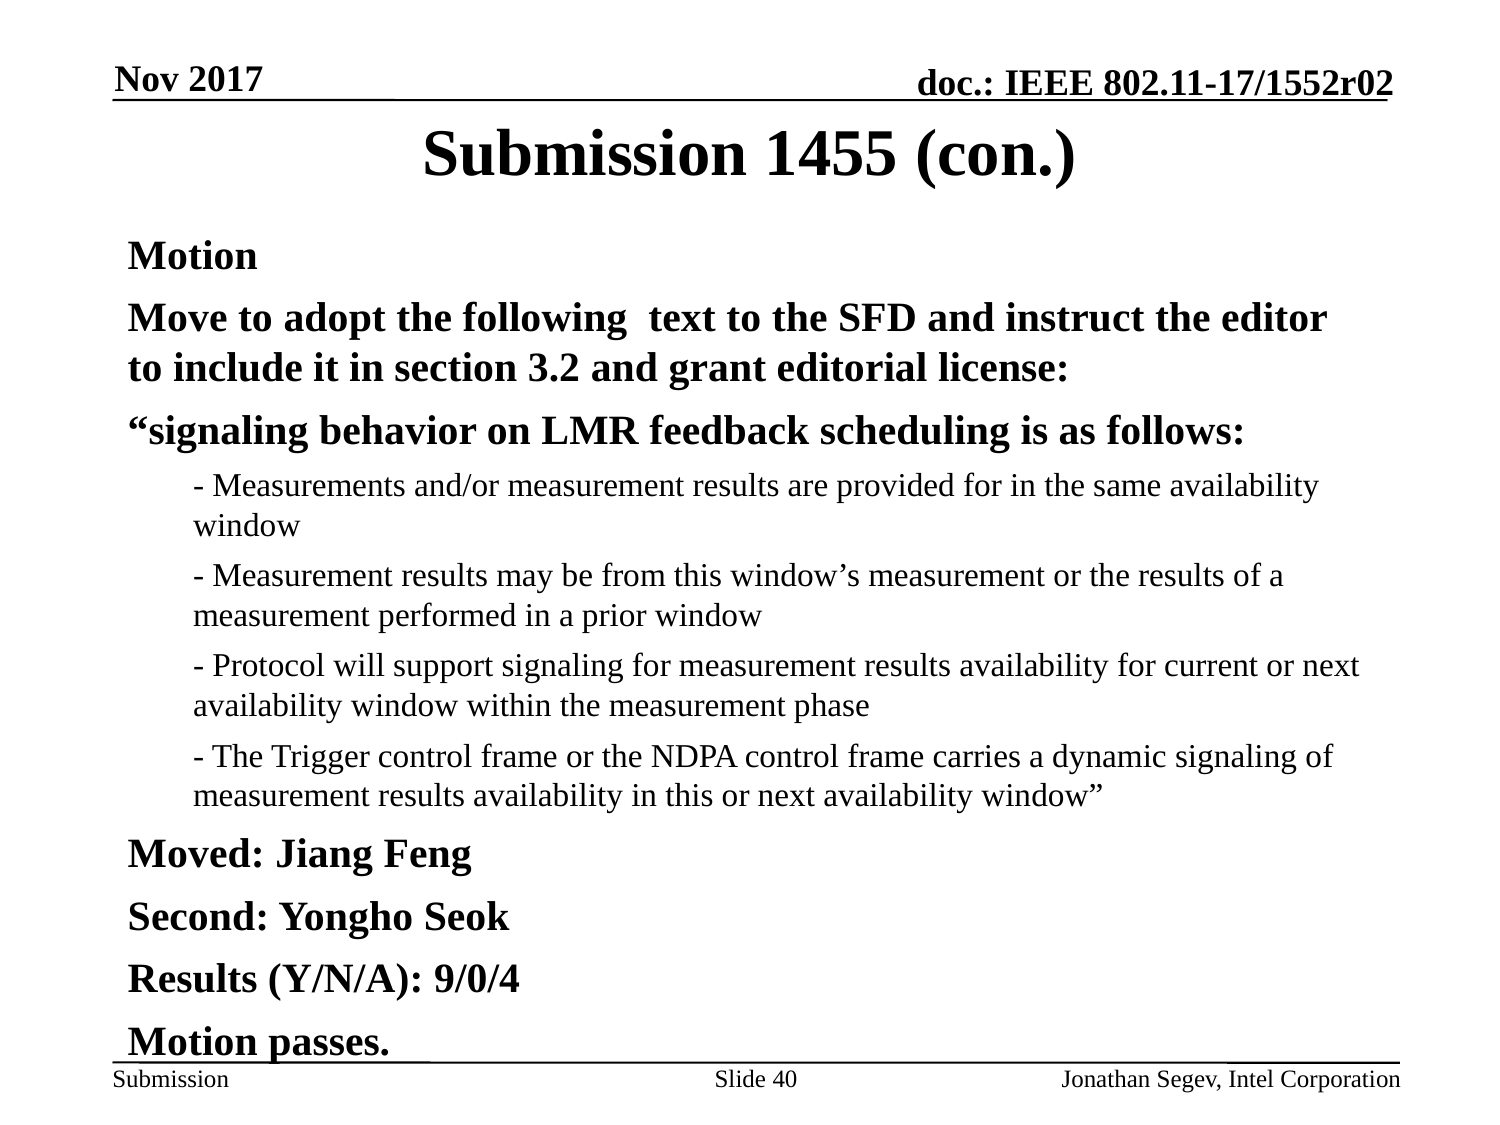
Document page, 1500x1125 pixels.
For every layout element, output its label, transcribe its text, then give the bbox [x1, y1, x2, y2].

title Submission 1455 (con.) [112, 112, 1388, 185]
slide_number Slide 40 [712, 1061, 800, 1123]
list Motion Move to adopt the following text to the SFD and instruct the editor to include it in section 3.2 and grant editorial license: “signaling behavior on LMR feedback scheduling is as follows: - Measurements and/or measurement results are provided for in the same availability window - Measurement results may be from this window’s measurement or the results of a measurement performed in a prior window - Protocol will support signaling for measurement results availability for current or next availability window within the measurement phase - The Trigger control frame or the NDPA control frame carries a dynamic signaling of measurement results availability in this or next availability window” Moved: Jiang Feng Second: Yongho Seok Results (Y/N/A): 9/0/4 Motion passes. [112, 219, 1388, 1000]
footer Jonathan Segev, Intel Corporation [878, 1061, 1402, 1093]
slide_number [114, 54, 423, 100]
